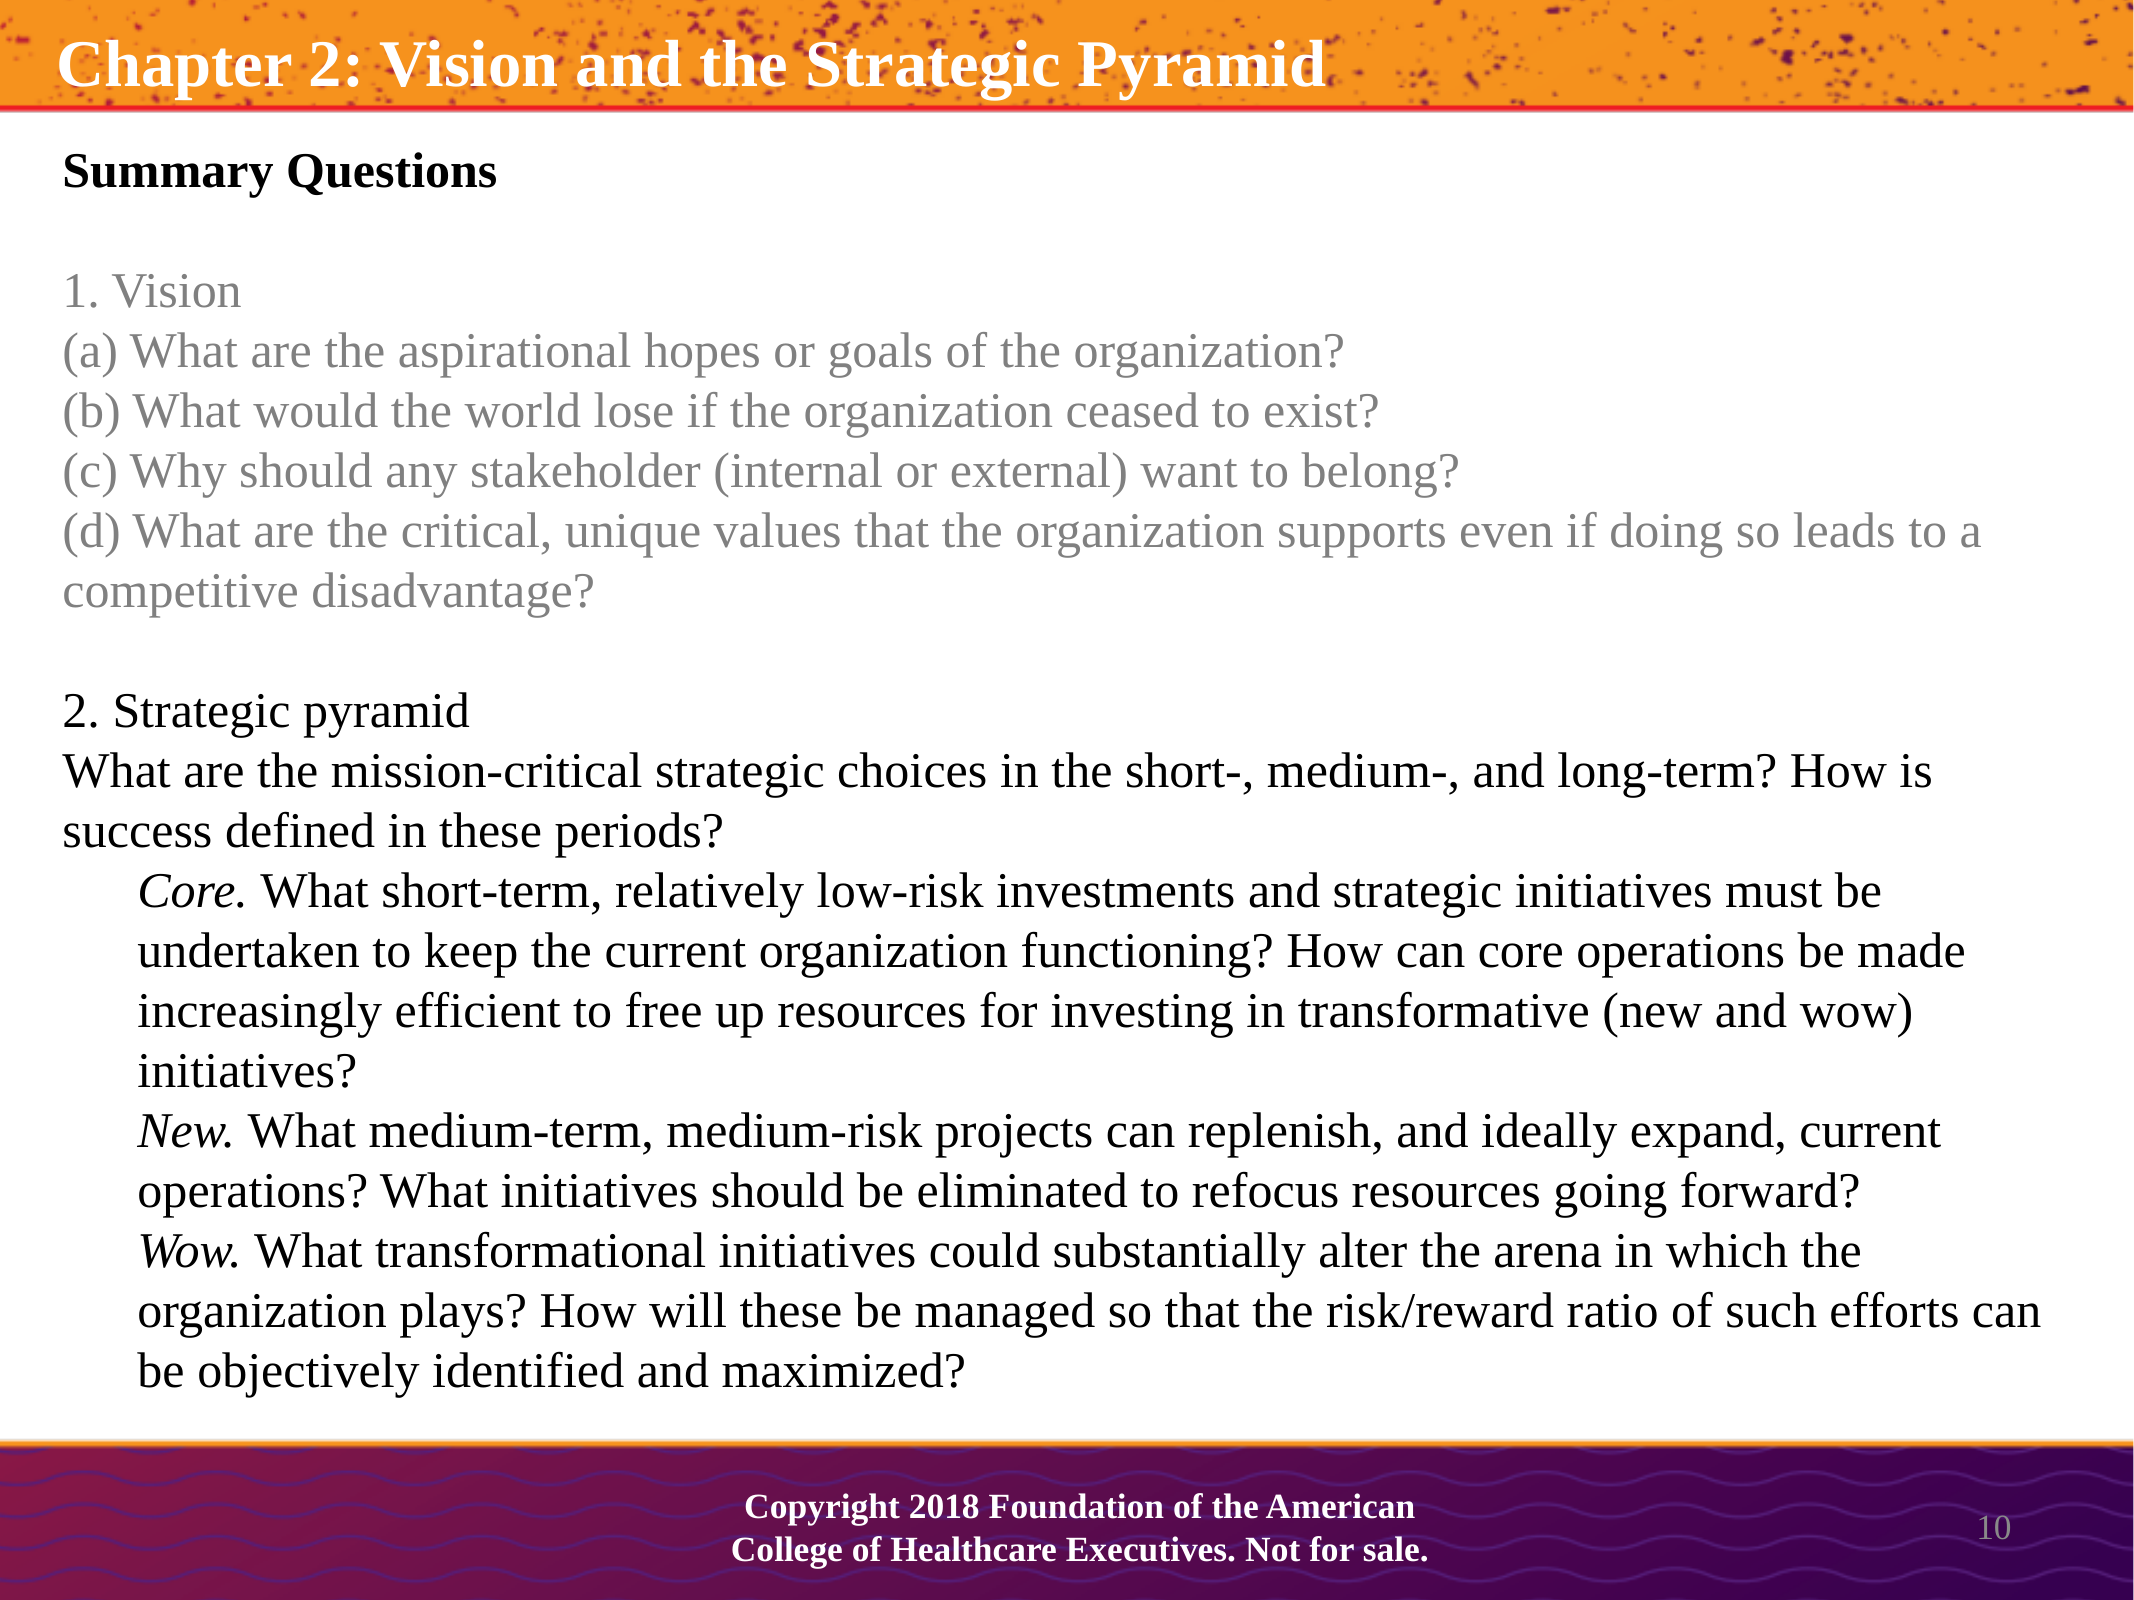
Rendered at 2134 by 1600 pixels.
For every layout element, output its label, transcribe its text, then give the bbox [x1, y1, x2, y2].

text_box Summary Questions 1. Vision (a) What are the aspirational hopes or goals of the organization? (b) What would the world lose if the organization ceased to exist? (c) Why should any stakeholder (internal or external) want to belong? (d) What are the critical, unique values that the organization supports even if doing so leads to a competitive disadvantage? 2. Strategic pyramid What are the mission-critical strategic choices in the short-, medium-, and long-term? How is success defined in these periods? Core. What short-term, relatively low-risk investments and strategic initiatives must be undertaken to keep the current organization functioning? How can core operations be made increasingly efficient to free up resources for investing in transformative (new and wow) initiatives? New. What medium-term, medium-risk projects can replenish, and ideally expand, current operations? What initiatives should be eliminated to refocus resources going forward? Wow. What transformational initiatives could substantially alter the arena in which the organization plays? How will these be managed so that the risk/reward ratio of such efforts can be objectively identified and maximized? [47, 130, 2073, 1466]
text_box Chapter 2: Vision and the Strategic Pyramid [47, 11, 1886, 108]
slide_number 10 [1528, 1482, 2027, 1569]
footer Copyright 2018 Foundation of the American College of Healthcare Executives. Not for sale. [704, 1482, 1456, 1569]
